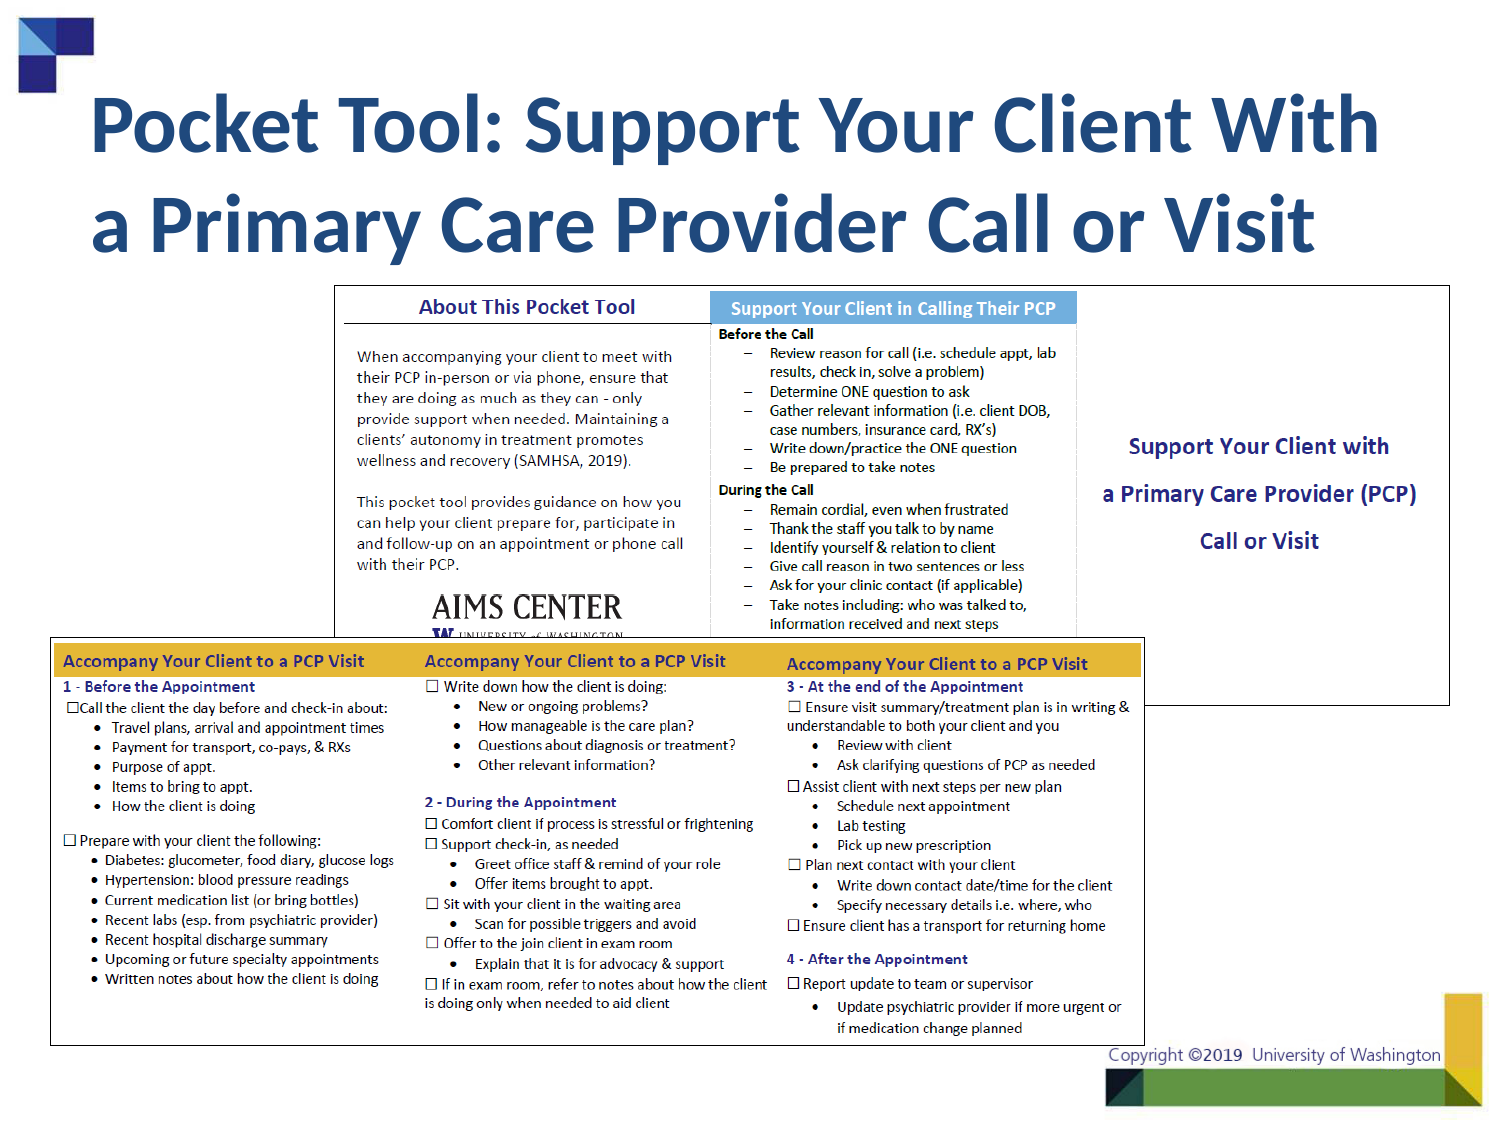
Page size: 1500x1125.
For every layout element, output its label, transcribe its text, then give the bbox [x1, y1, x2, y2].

picture [0, 0, 1500, 1125]
title Pocket Tool: Support Your Client With a Primary Care Provider Call or Visit [75, 60, 1425, 279]
